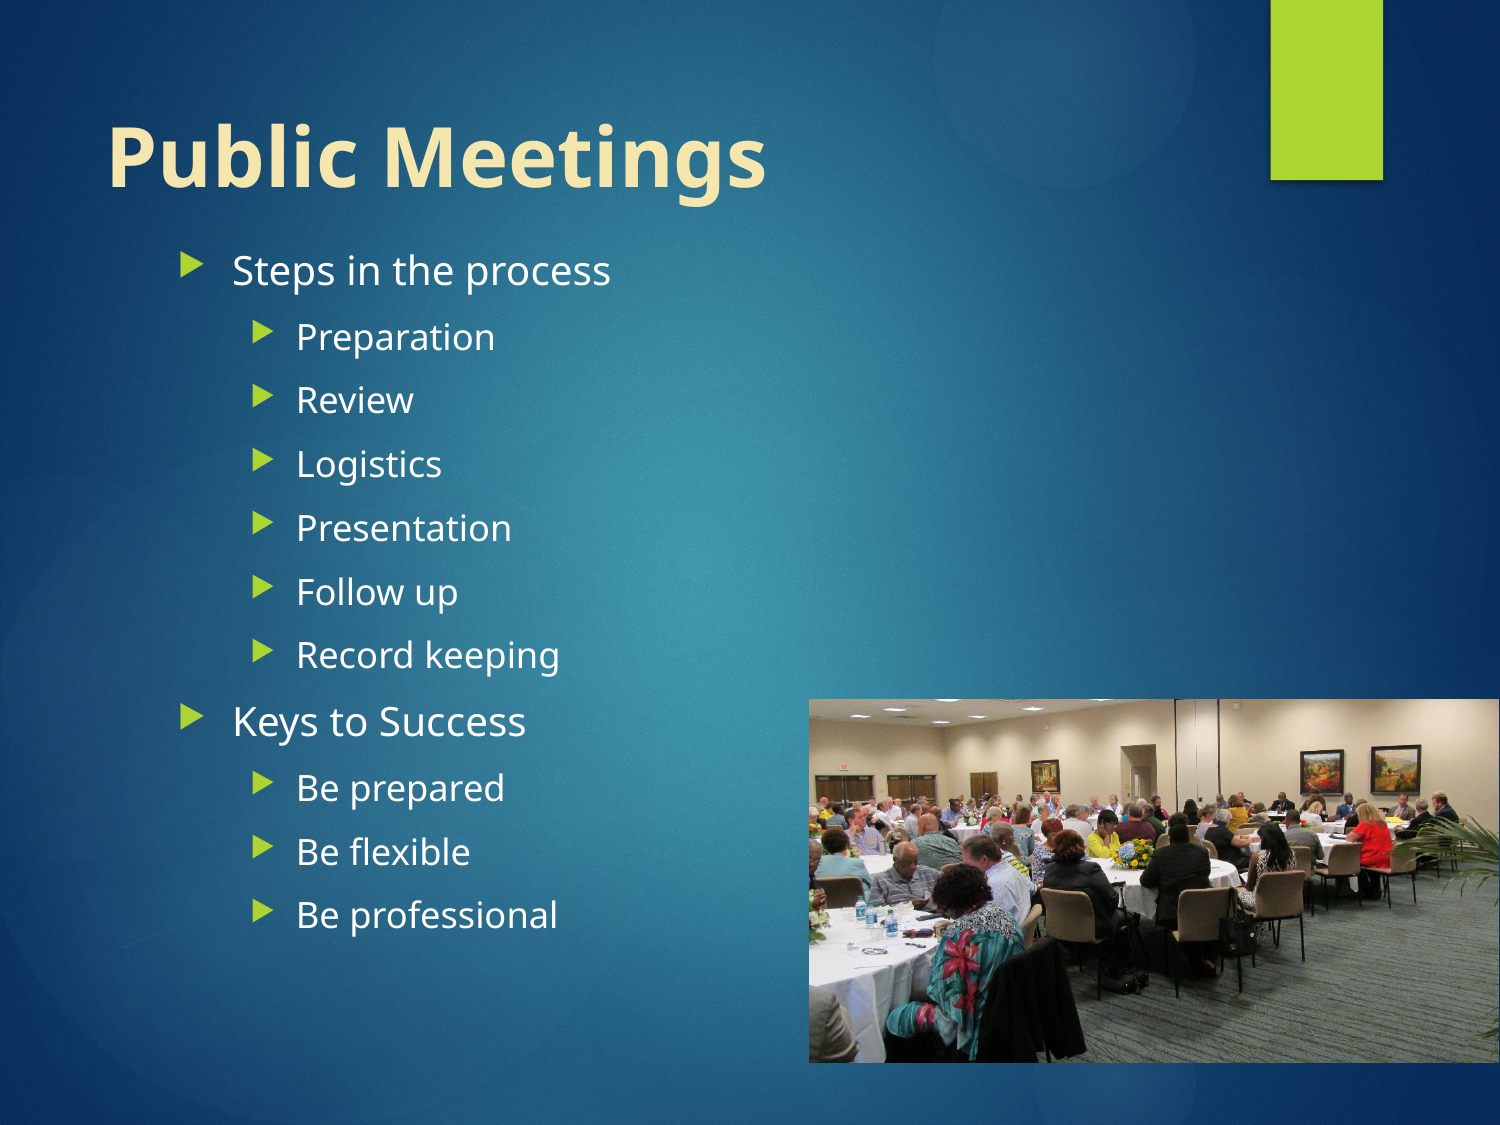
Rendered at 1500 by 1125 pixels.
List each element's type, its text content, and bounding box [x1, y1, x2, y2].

list Steps in the process Preparation Review Logistics Presentation Follow up Record keeping Keys to Success Be prepared Be flexible Be professional [162, 237, 868, 947]
picture [808, 699, 1500, 1063]
title Public Meetings [90, 96, 1441, 272]
